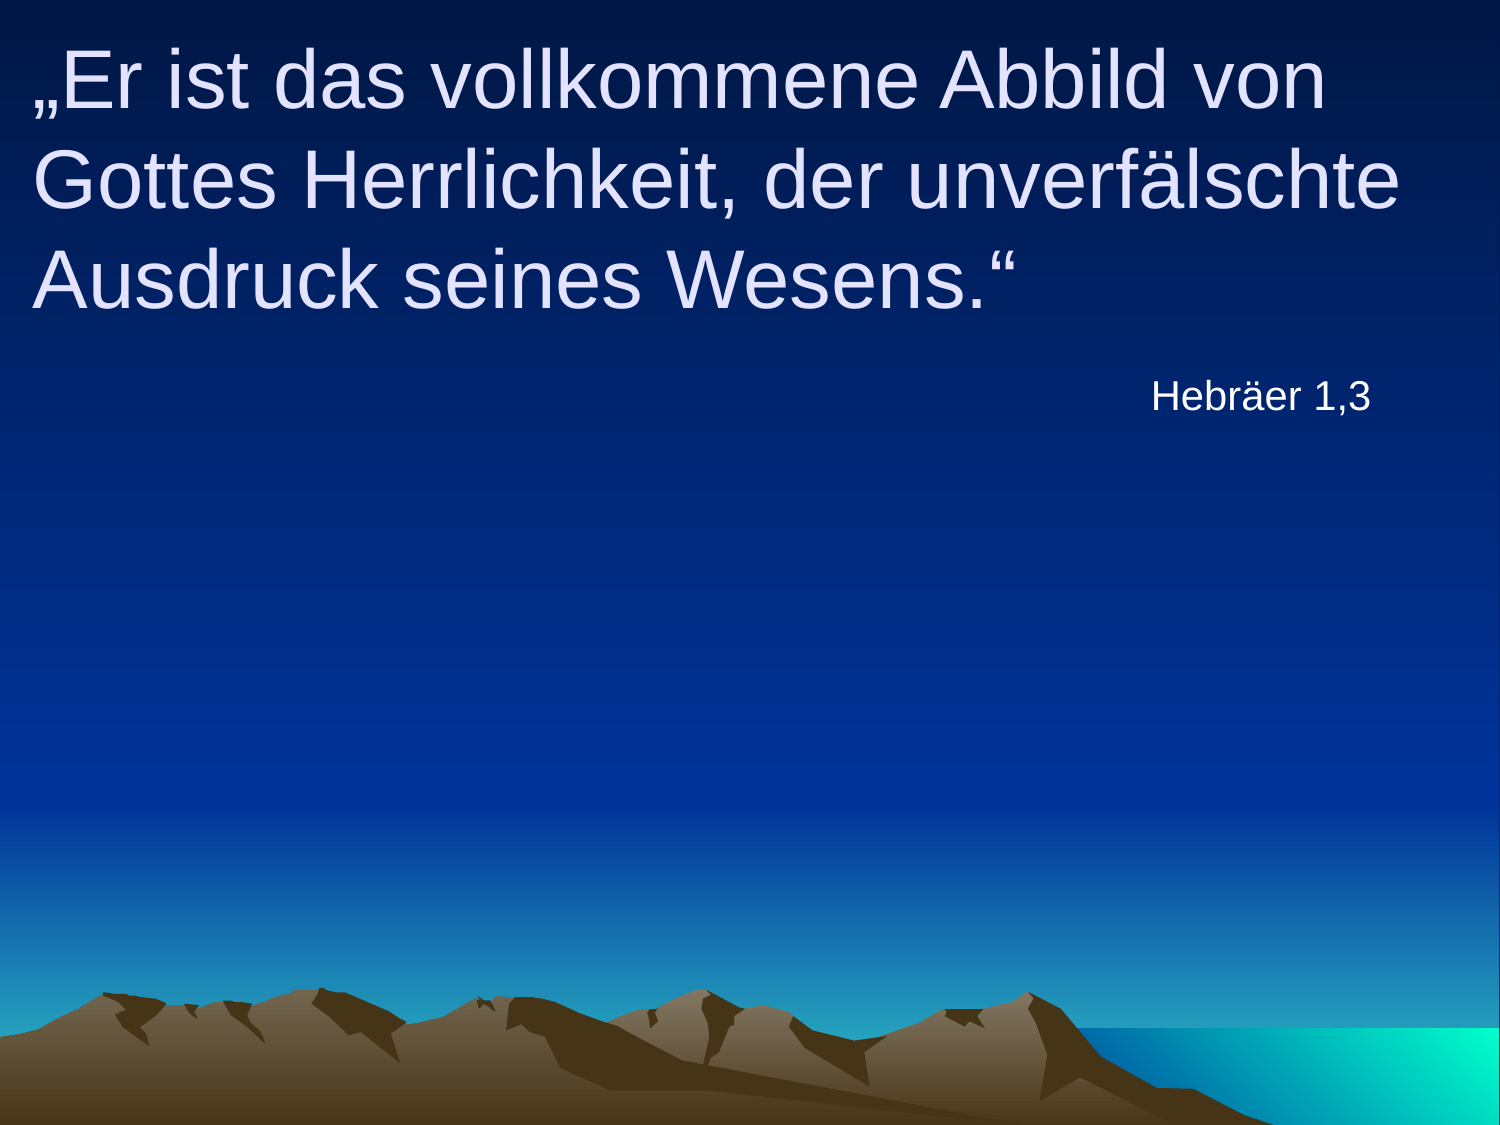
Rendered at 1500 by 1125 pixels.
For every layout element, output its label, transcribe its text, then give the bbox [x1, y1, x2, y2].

text_box Hebräer 1,3 [336, 361, 1387, 427]
title „Er ist das vollkommene Abbild von Gottes Herrlichkeit, der unverfälschte Ausdruck seines Wesens.“ [17, 17, 1459, 333]
